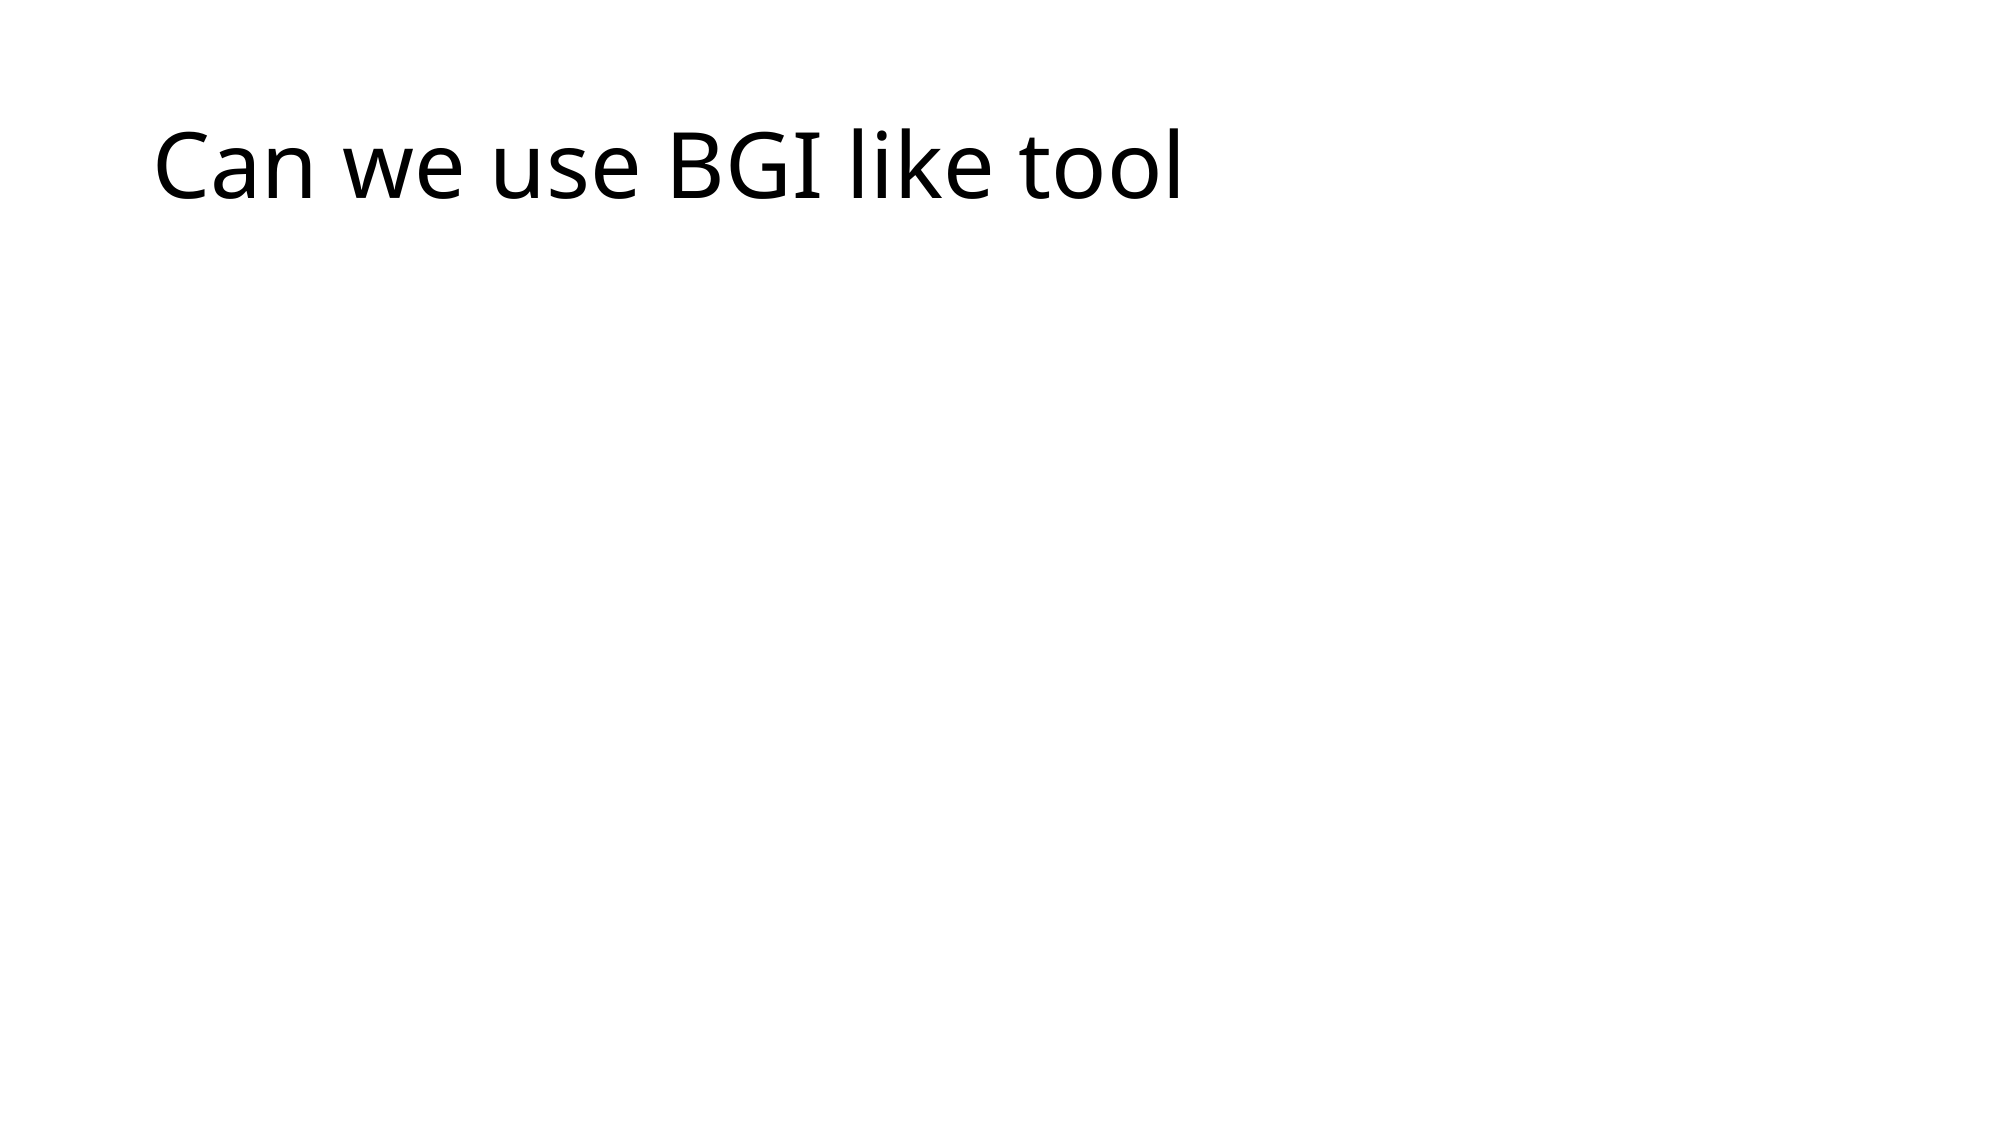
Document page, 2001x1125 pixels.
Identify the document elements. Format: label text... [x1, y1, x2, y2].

title Can we use BGI like tool [137, 59, 1863, 278]
